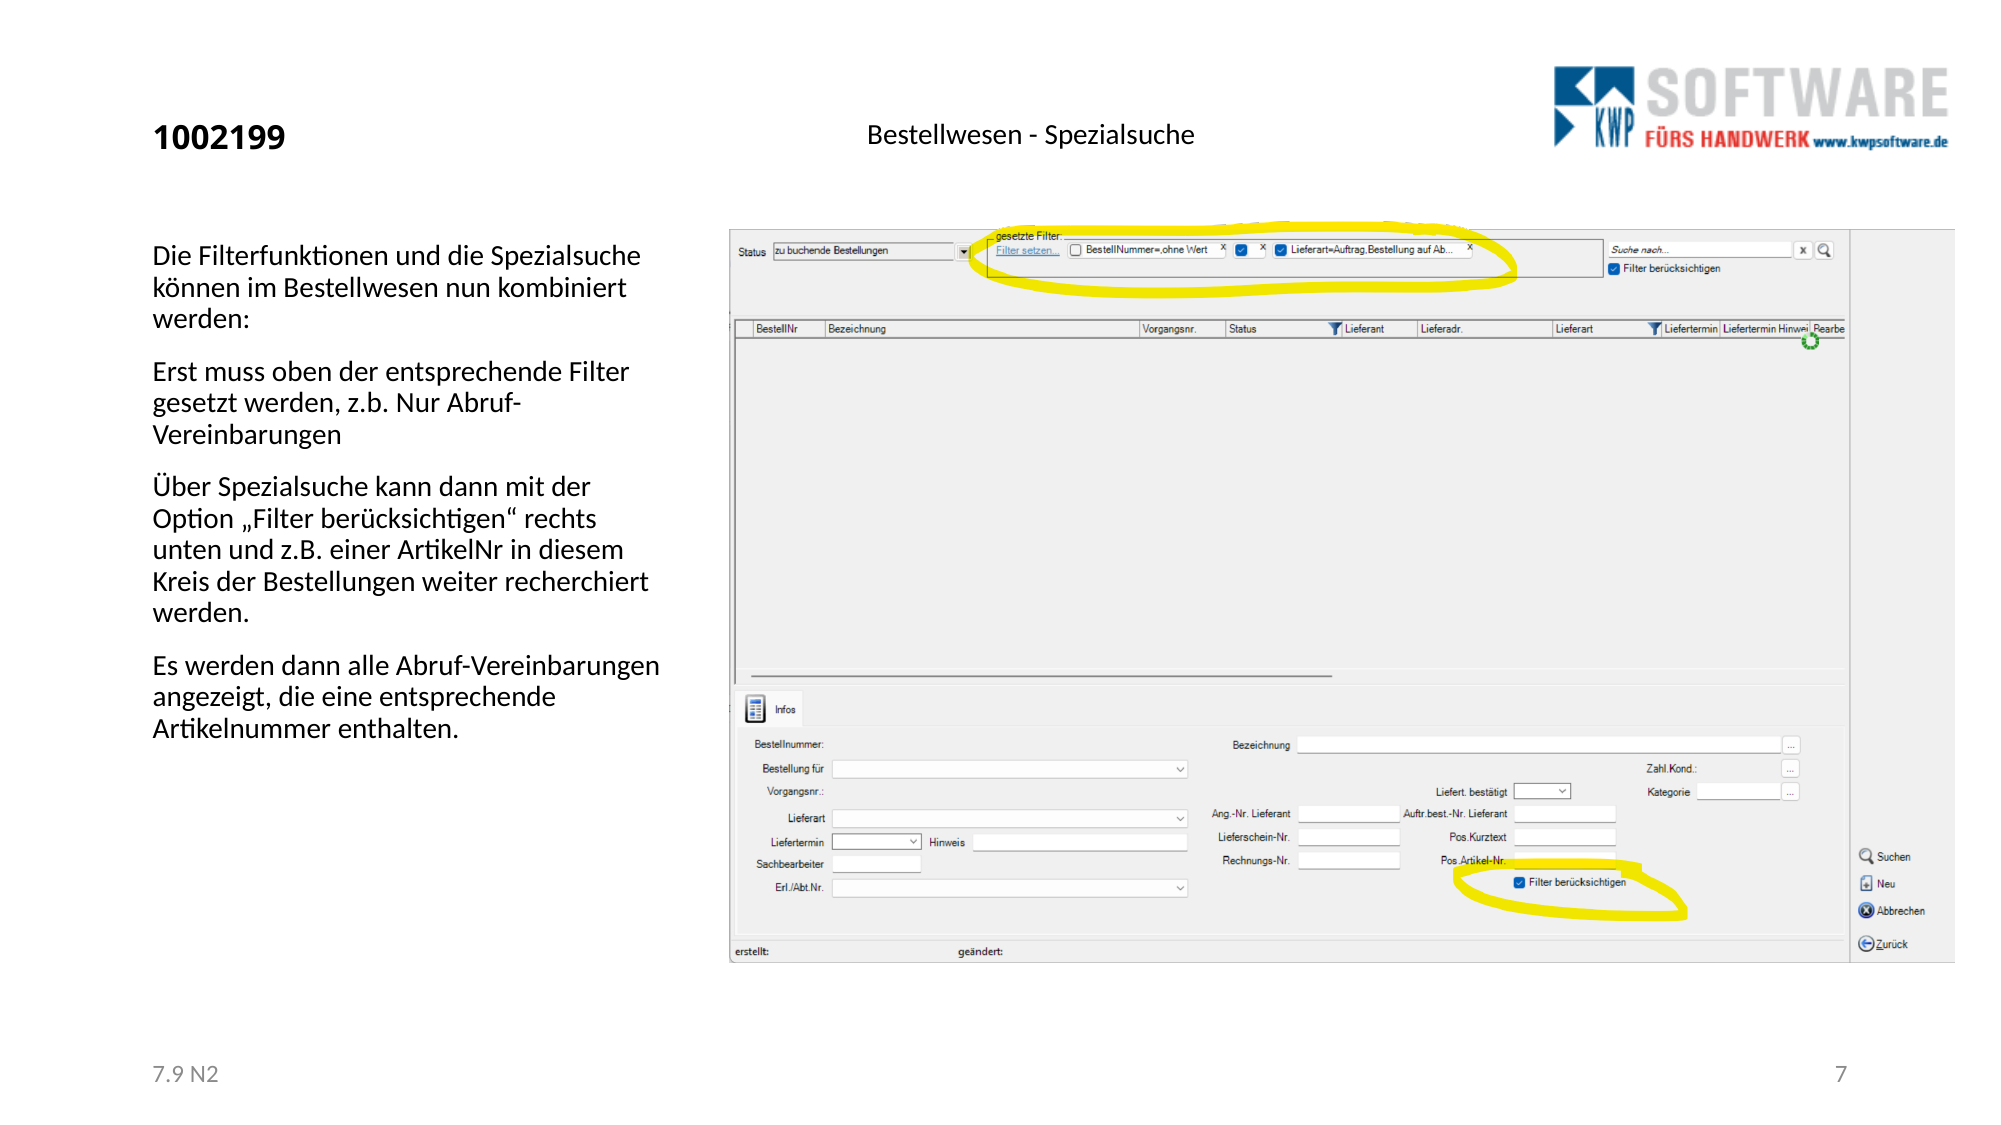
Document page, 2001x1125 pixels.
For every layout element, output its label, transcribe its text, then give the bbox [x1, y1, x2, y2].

text_box Bestellwesen - Spezialsuche [852, 108, 1211, 159]
title 1002199 [137, 108, 783, 518]
list Die Filterfunktionen und die Spezialsuche können im Bestellwesen nun kombiniert werden: Erst muss oben der entsprechende Filter gesetzt werden, z.b. Nur Abruf-Vereinbarungen Über Spezialsuche kann dann mit der Option „Filter berücksichtigen“ rechts unten und z.B. einer ArtikelNr in diesem Kreis der Bestellungen weiter recherchiert werden. Es werden dann alle Abruf-Vereinbarungen angezeigt, die eine entsprechende Artikelnummer enthalten. [137, 233, 681, 963]
slide_number 7.9 N2 [137, 1042, 588, 1103]
slide_number 7 [1412, 1042, 1863, 1103]
picture [729, 220, 1955, 963]
picture [1545, 57, 1955, 157]
